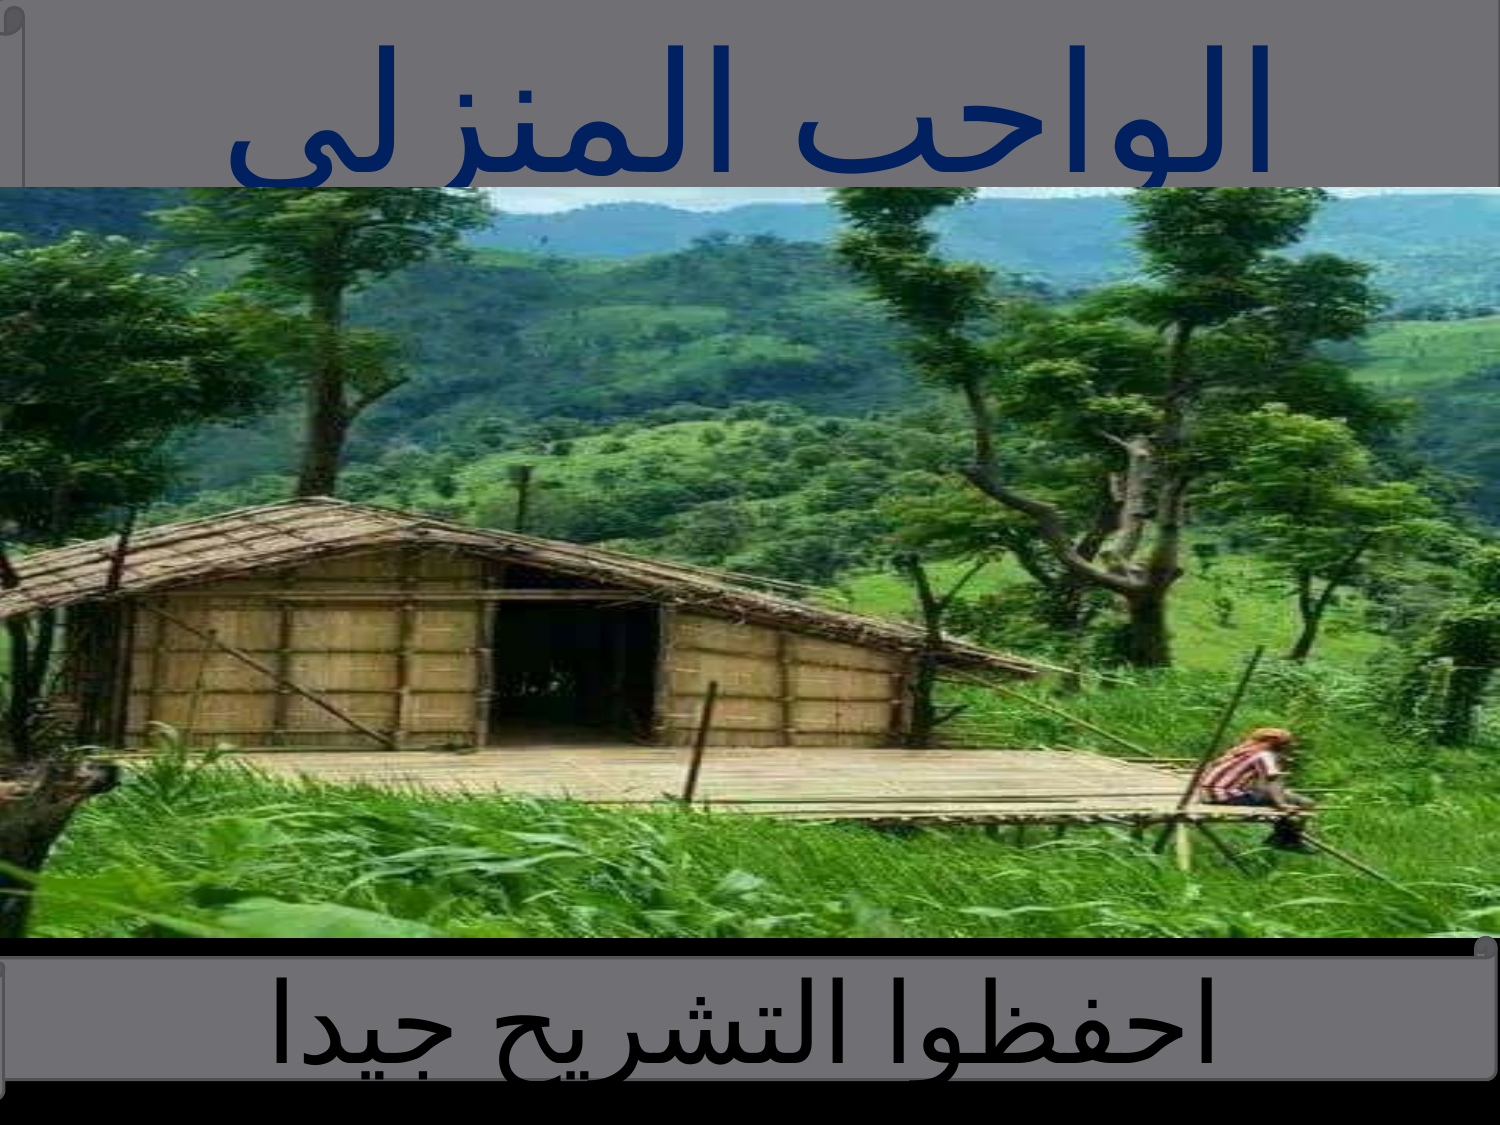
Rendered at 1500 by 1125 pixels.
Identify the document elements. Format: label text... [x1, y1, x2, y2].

picture [0, 187, 1500, 938]
text_box احفظوا التشريح جيدا [0, 951, 1498, 1100]
text_box الواحب المنزلي [0, 0, 1500, 187]
